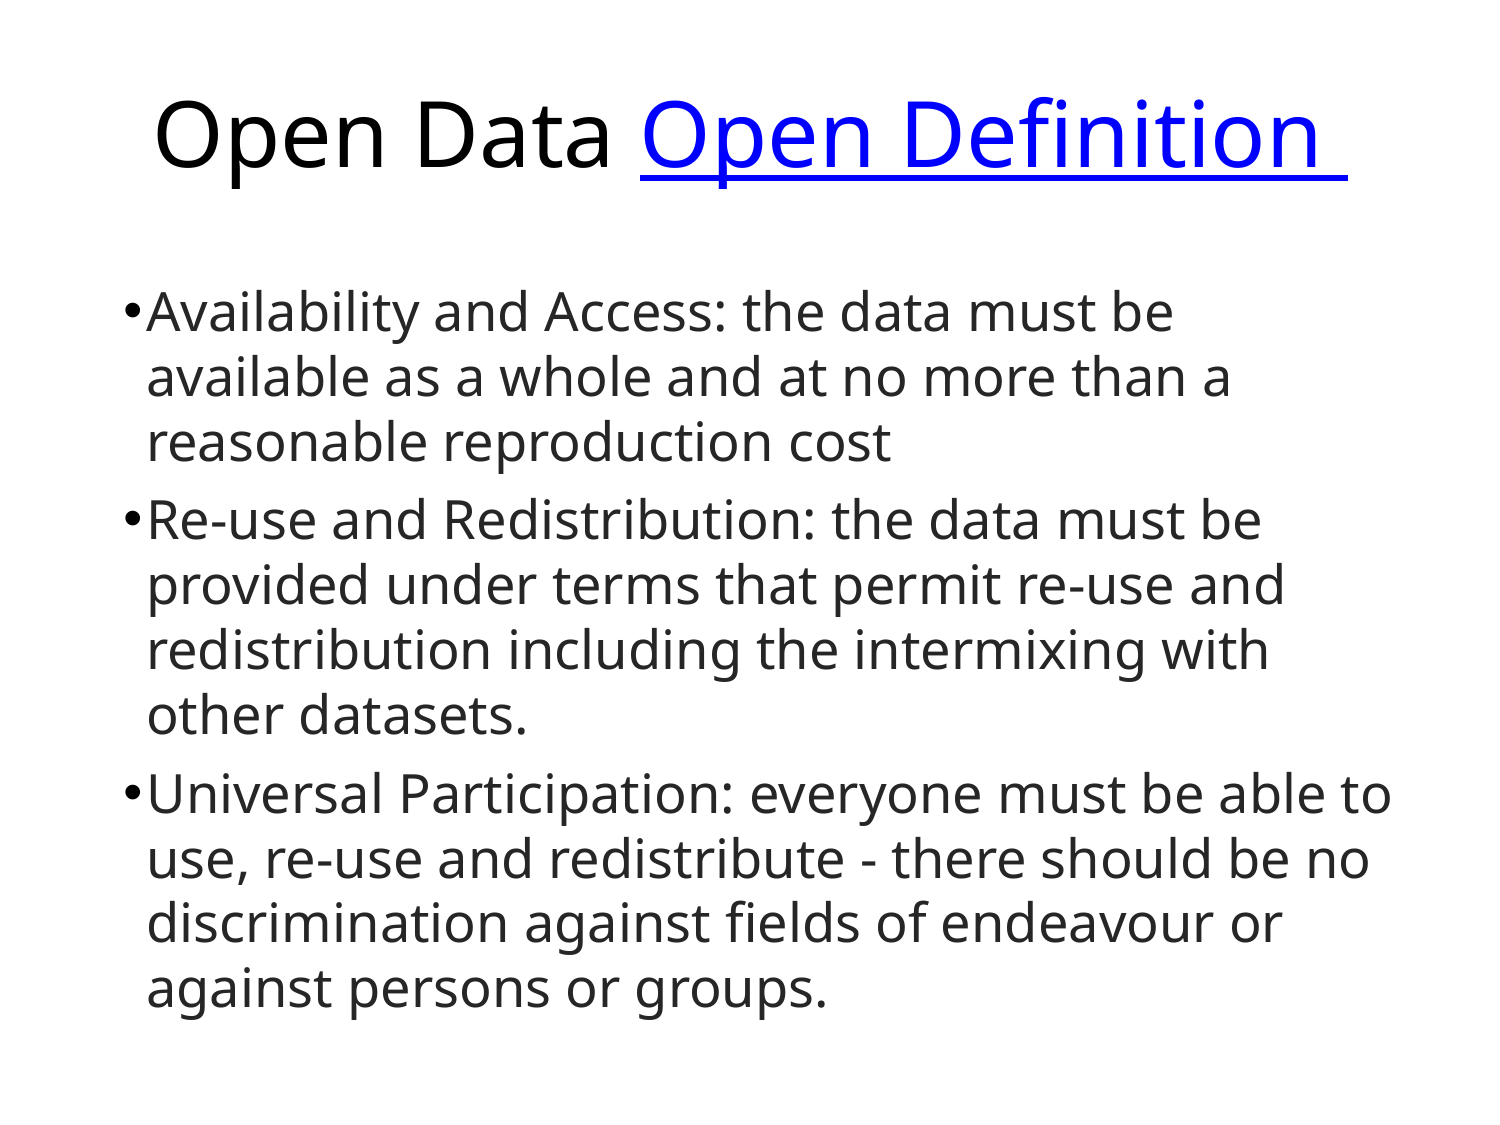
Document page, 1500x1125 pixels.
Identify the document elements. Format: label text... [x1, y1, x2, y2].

list Availability and Access: the data must be available as a whole and at no more than a reasonable reproduction cost Re-use and Redistribution: the data must be provided under terms that permit re-use and redistribution including the intermixing with other datasets. Universal Participation: everyone must be able to use, re-use and redistribute - there should be no discrimination against fields of endeavour or against persons or groups. [75, 262, 1425, 1005]
title Open Data Open Definition [75, 45, 1425, 233]
